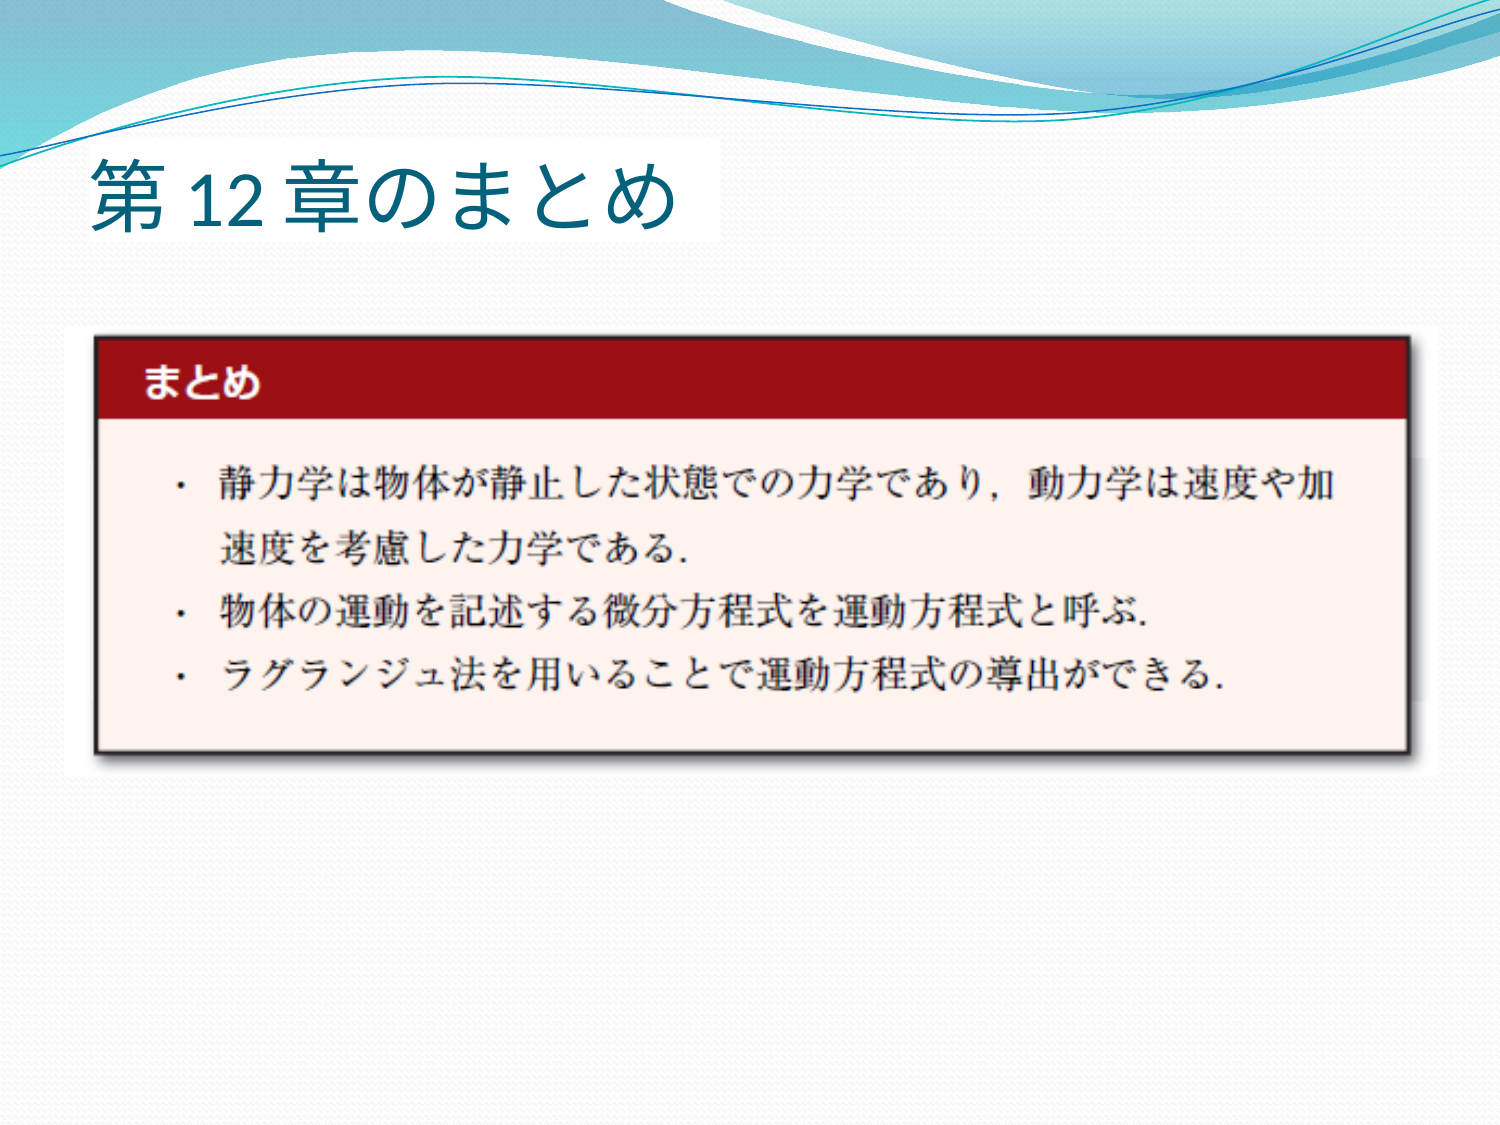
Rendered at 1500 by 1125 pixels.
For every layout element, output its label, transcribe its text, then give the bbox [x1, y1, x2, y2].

picture [64, 326, 1438, 776]
title 第12章のまとめ [88, 137, 721, 243]
